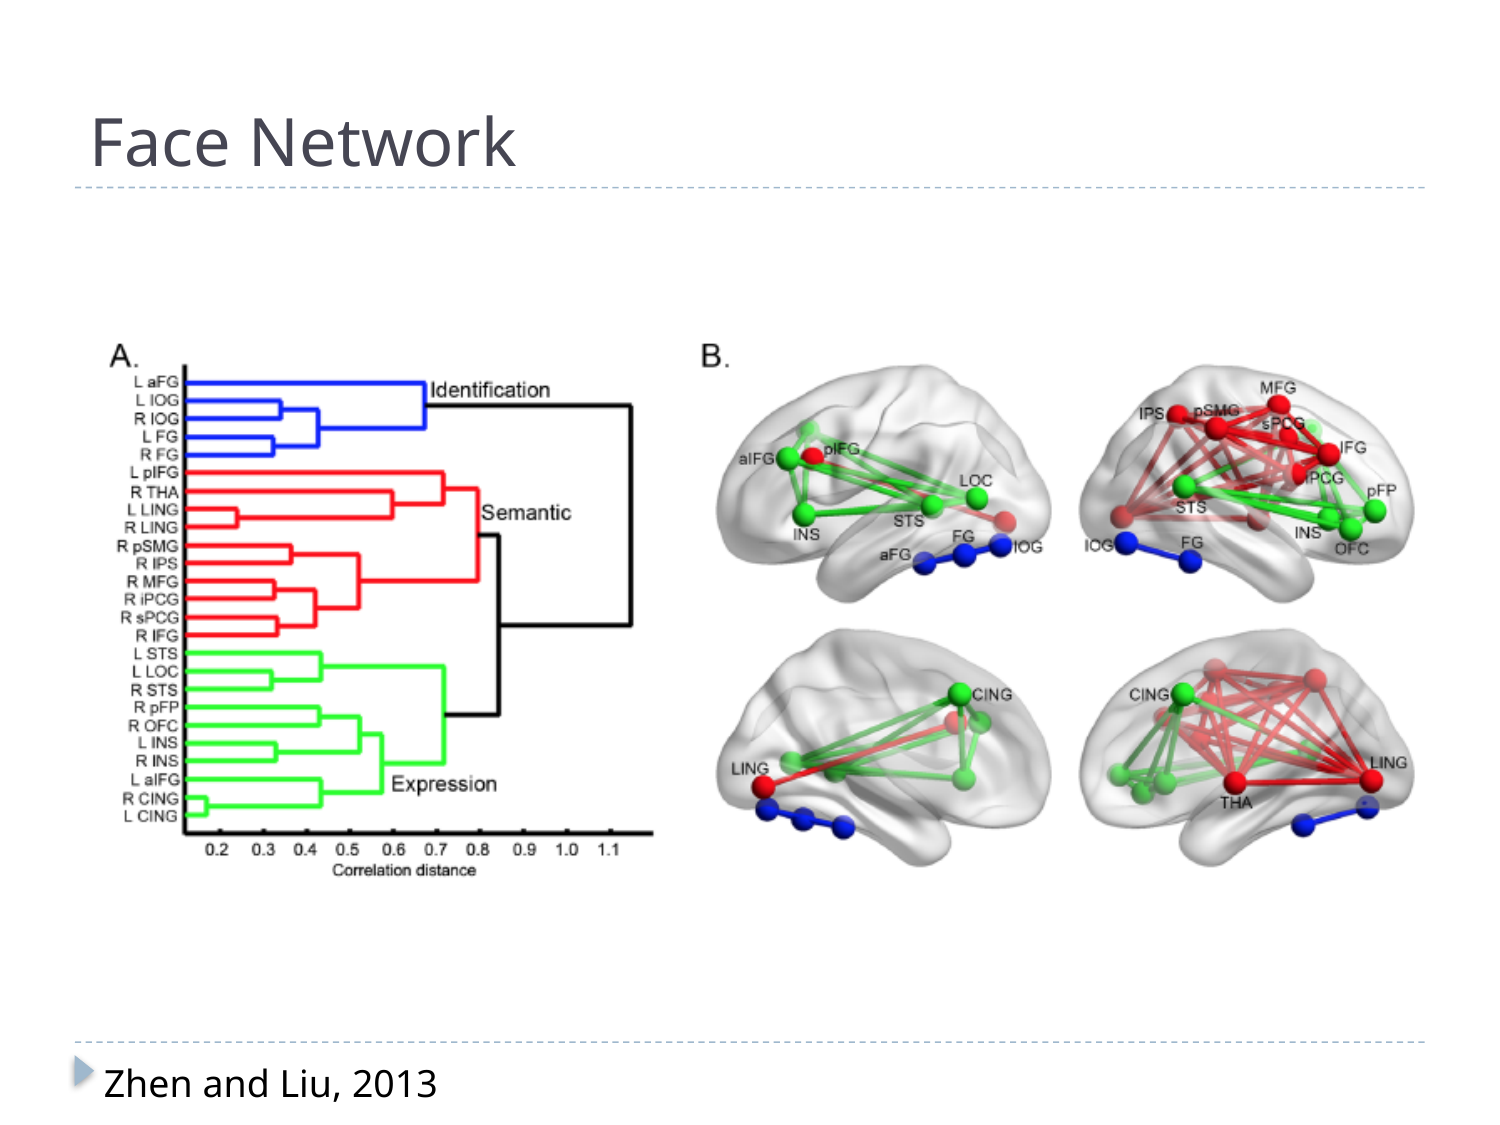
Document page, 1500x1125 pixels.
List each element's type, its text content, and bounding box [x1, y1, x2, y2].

text_box Zhen and Liu, 2013 [88, 1052, 453, 1113]
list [74, 199, 1426, 1011]
title Face Network [75, 24, 1425, 188]
